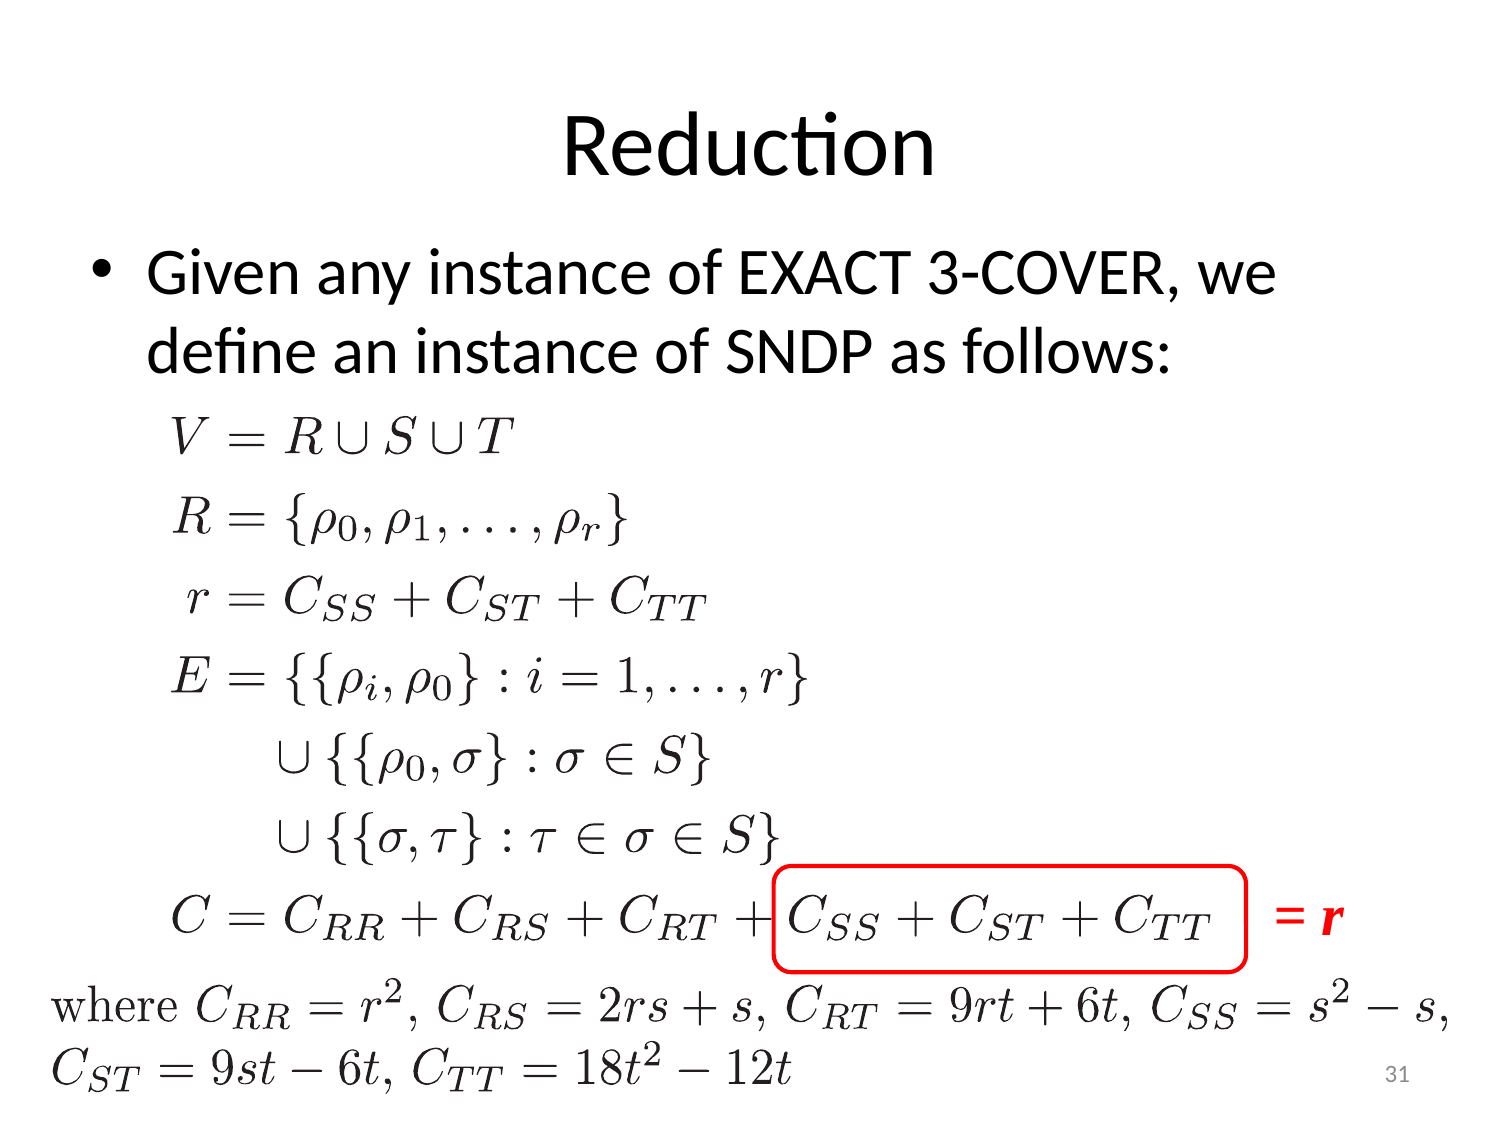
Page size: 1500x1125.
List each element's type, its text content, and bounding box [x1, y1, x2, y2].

text_box [771, 863, 1249, 975]
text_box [50, 977, 1448, 1095]
title Reduction [75, 45, 1425, 219]
text_box = r [1258, 869, 1359, 955]
list Given any instance of EXACT 3-COVER, we define an instance of SNDP as follows: [75, 219, 1425, 963]
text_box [170, 415, 1211, 941]
